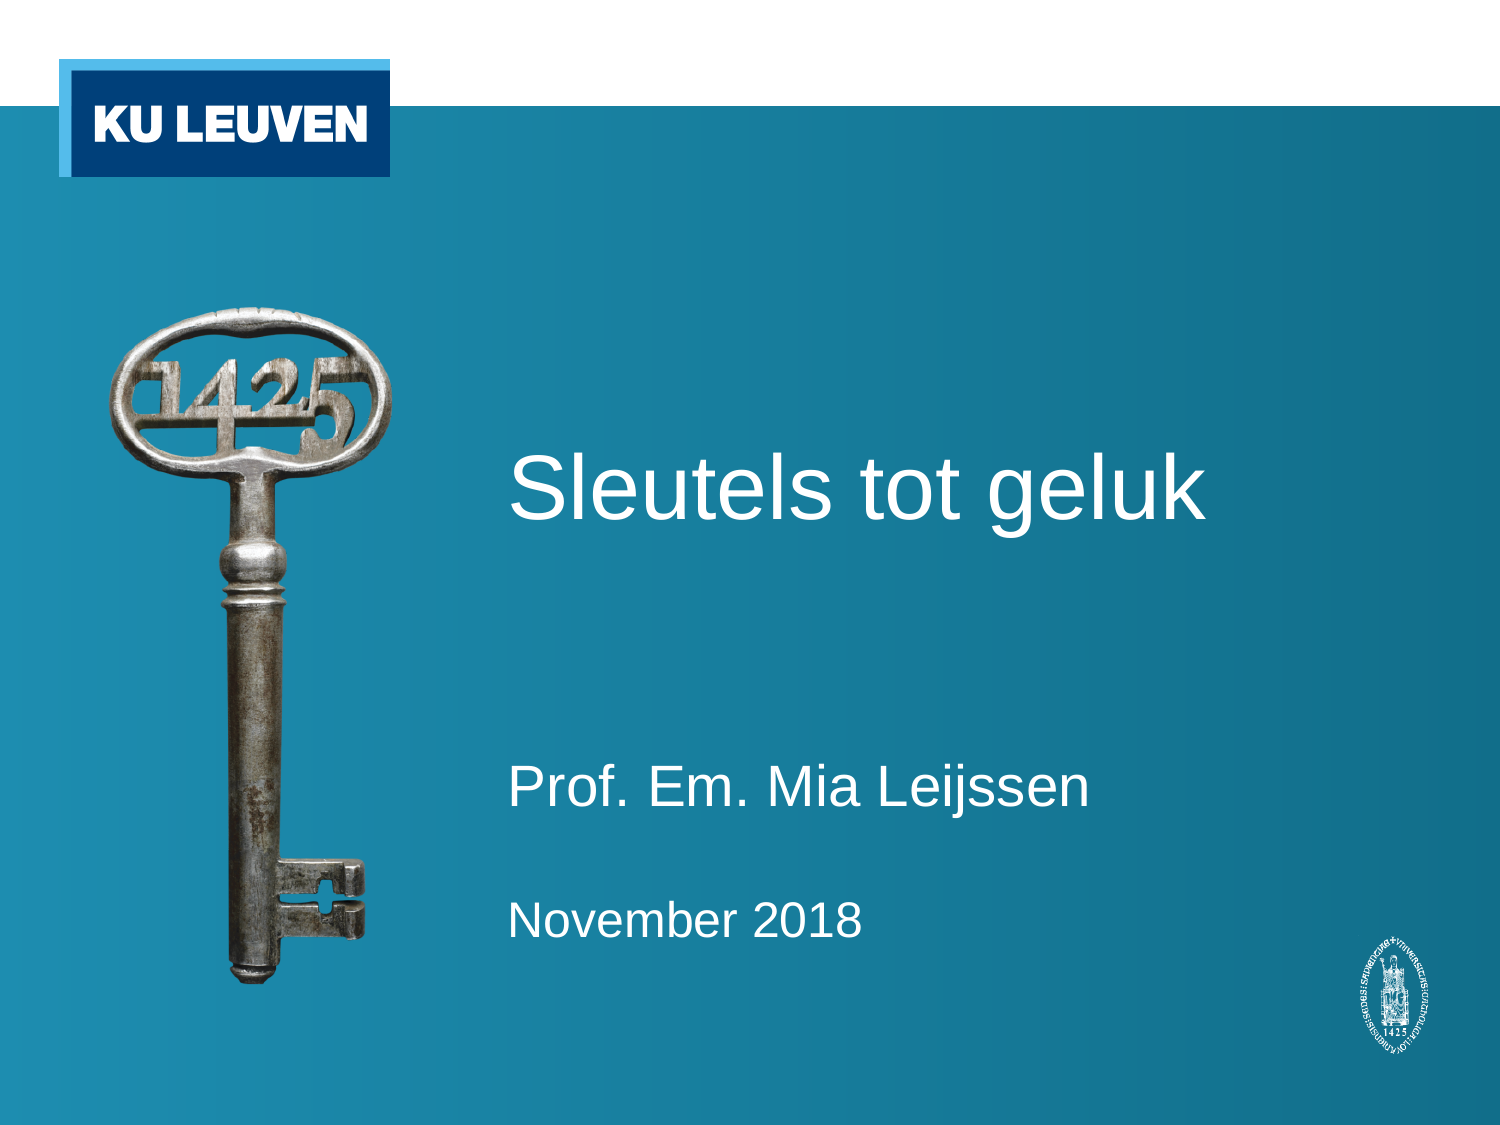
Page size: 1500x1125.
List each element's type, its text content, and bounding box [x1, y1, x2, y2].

picture [59, 59, 390, 177]
picture [100, 295, 403, 1000]
subtitle Prof. Em. Mia Leijssen November 2018 [507, 687, 1424, 1012]
title Sleutels tot geluk [507, 342, 1424, 638]
picture [1358, 935, 1430, 1055]
